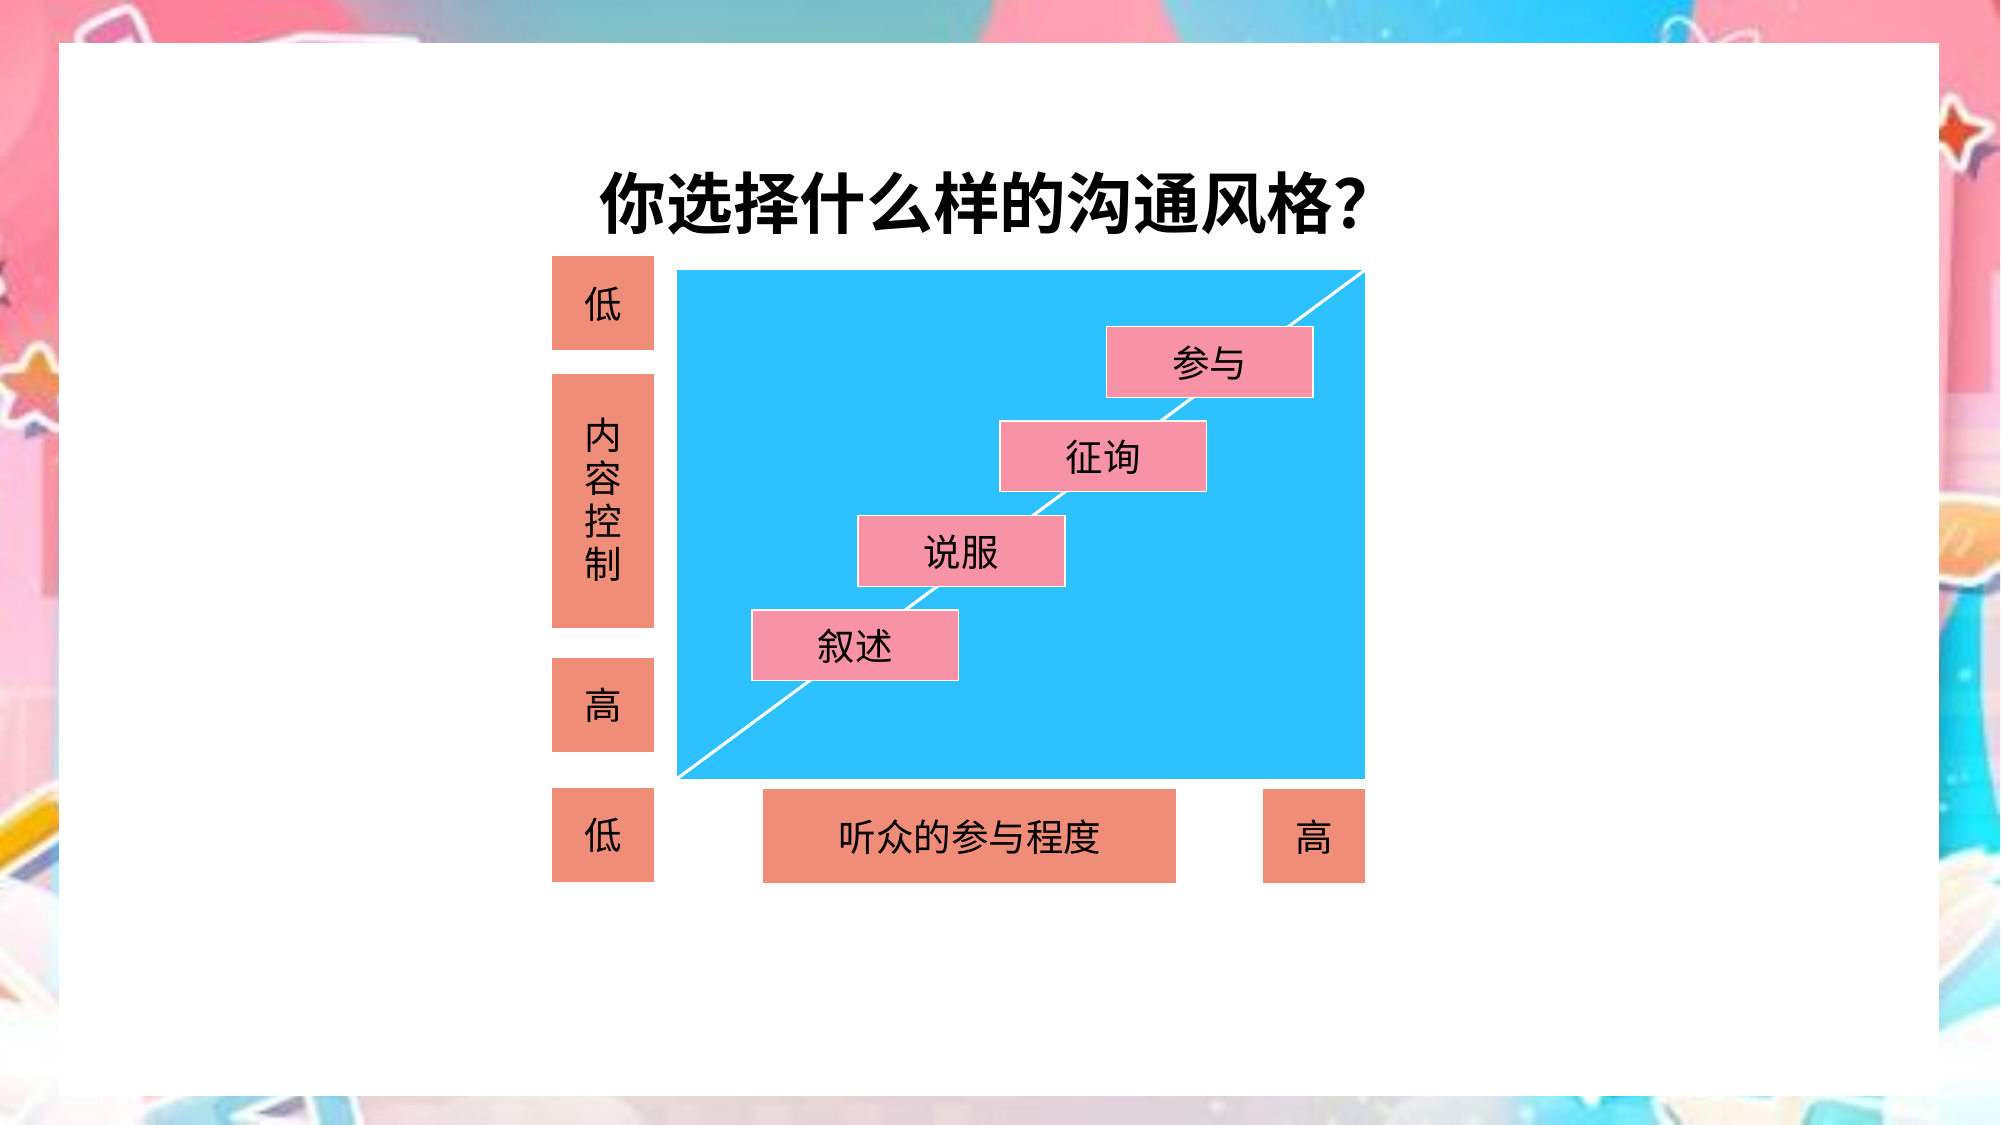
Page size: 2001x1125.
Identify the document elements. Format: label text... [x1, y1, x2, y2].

picture [0, 0, 2001, 1125]
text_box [550, 255, 1367, 884]
text_box 你选择什么样的沟通风格？ [350, 141, 1650, 272]
